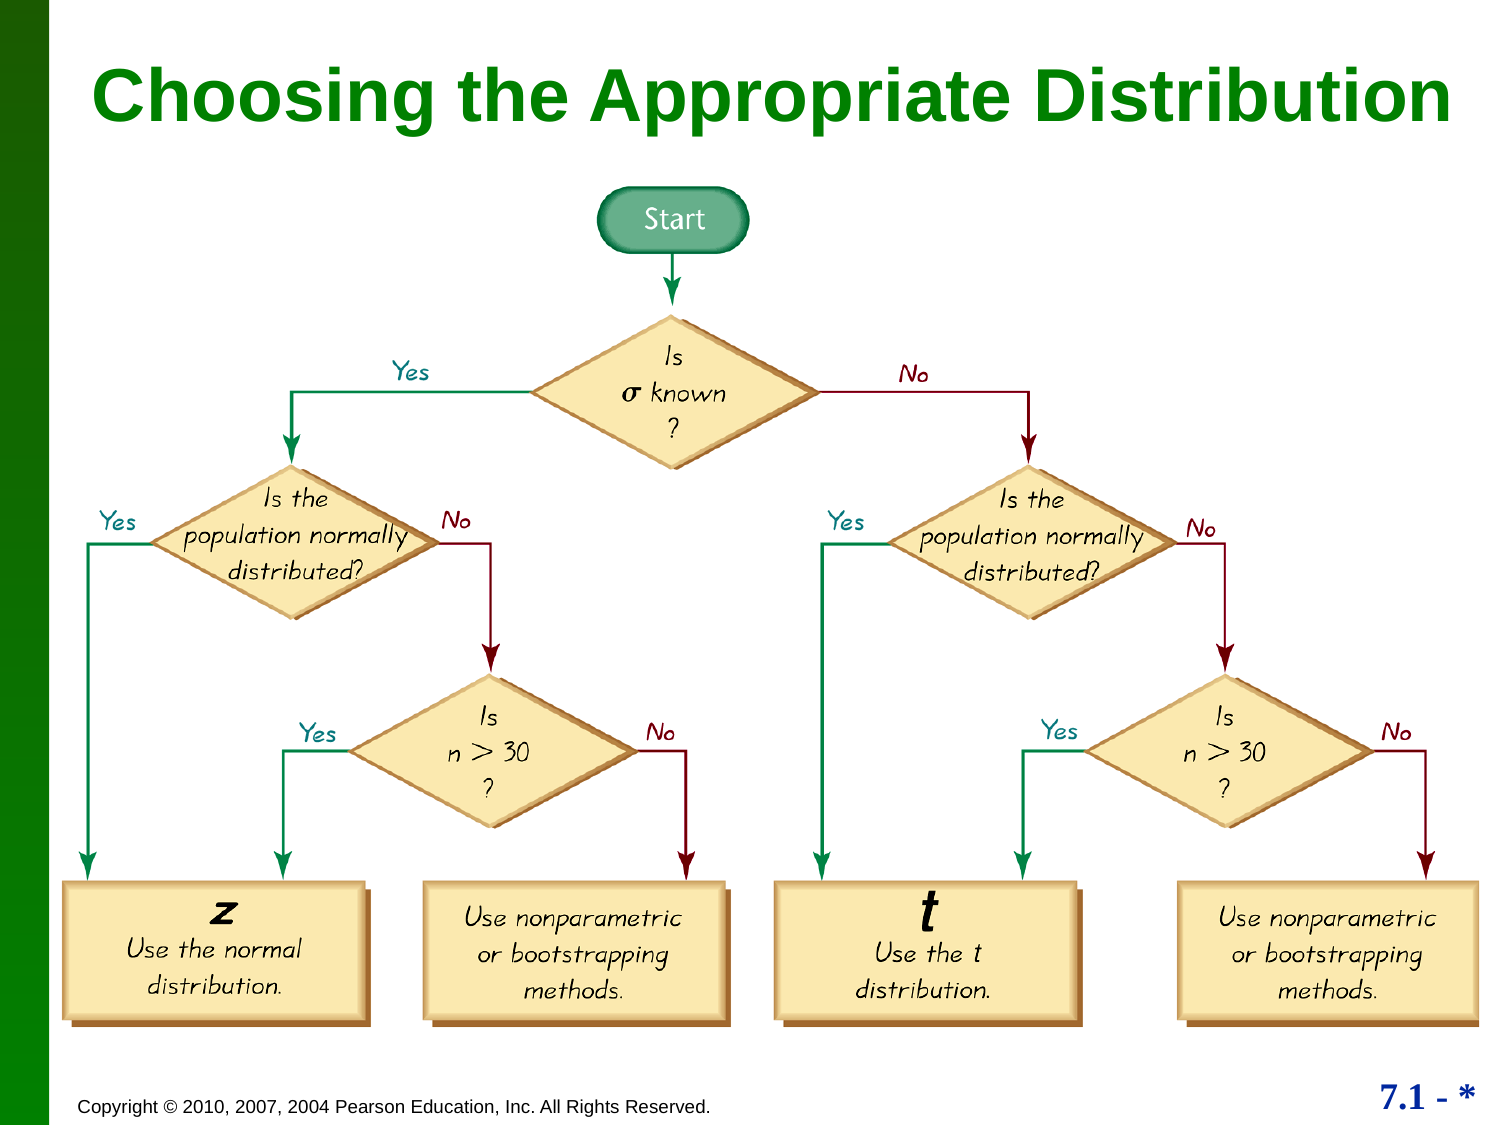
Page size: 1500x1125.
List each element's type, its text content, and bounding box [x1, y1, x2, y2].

picture [55, 179, 1484, 1030]
text_box Choosing the Appropriate Distribution [72, 39, 1474, 144]
